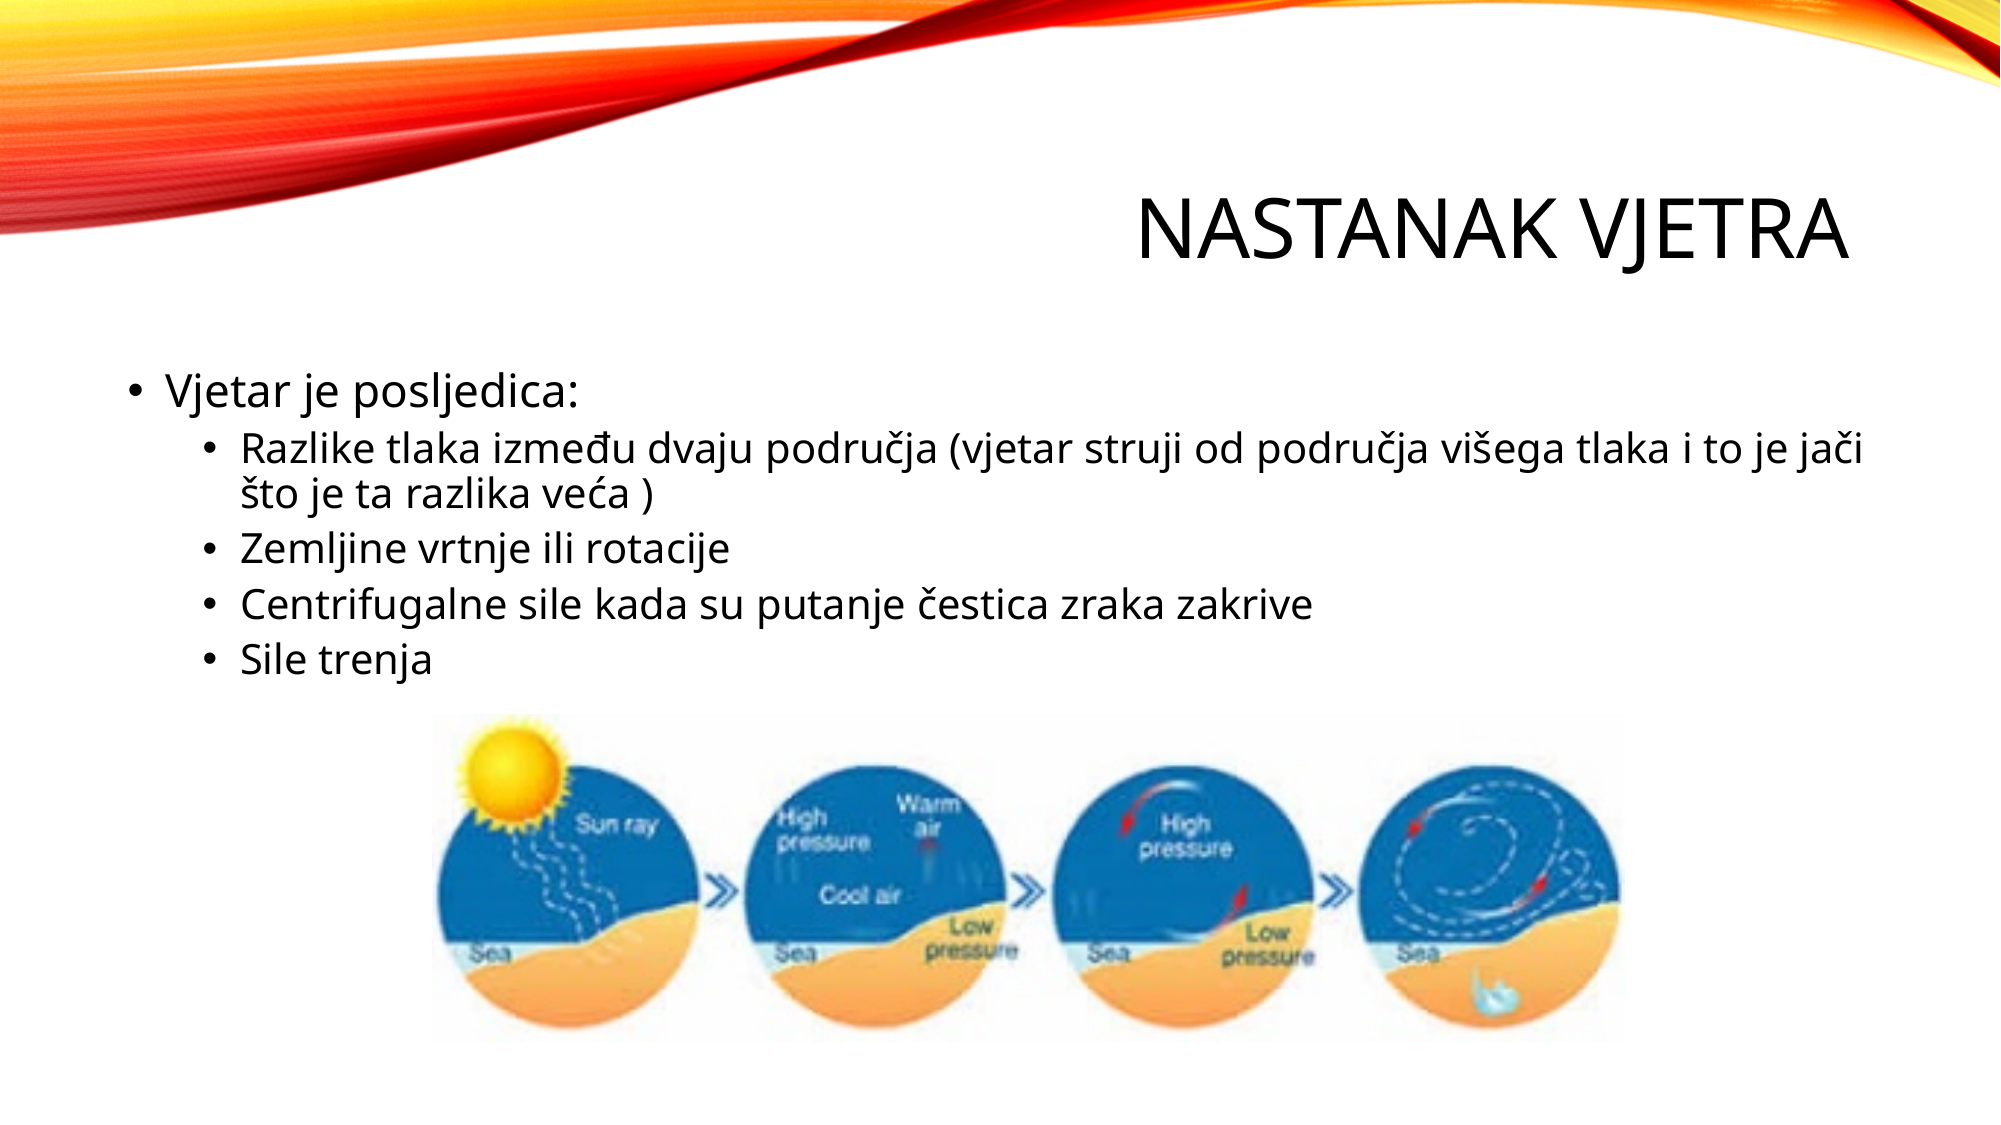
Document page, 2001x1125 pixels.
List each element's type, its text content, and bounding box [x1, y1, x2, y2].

picture [0, 0, 2000, 237]
picture [432, 714, 1625, 1043]
title NastaNak vjetra [474, 125, 1888, 338]
list Vjetar je posljedica: Razlike tlaka između dvaju područja (vjetar struji od područja višega tlaka i to je jači što je ta razlika veća ) Zemljine vrtnje ili rotacije Centrifugalne sile kada su putanje čestica zraka zakrive Sile trenja [112, 360, 1888, 1021]
